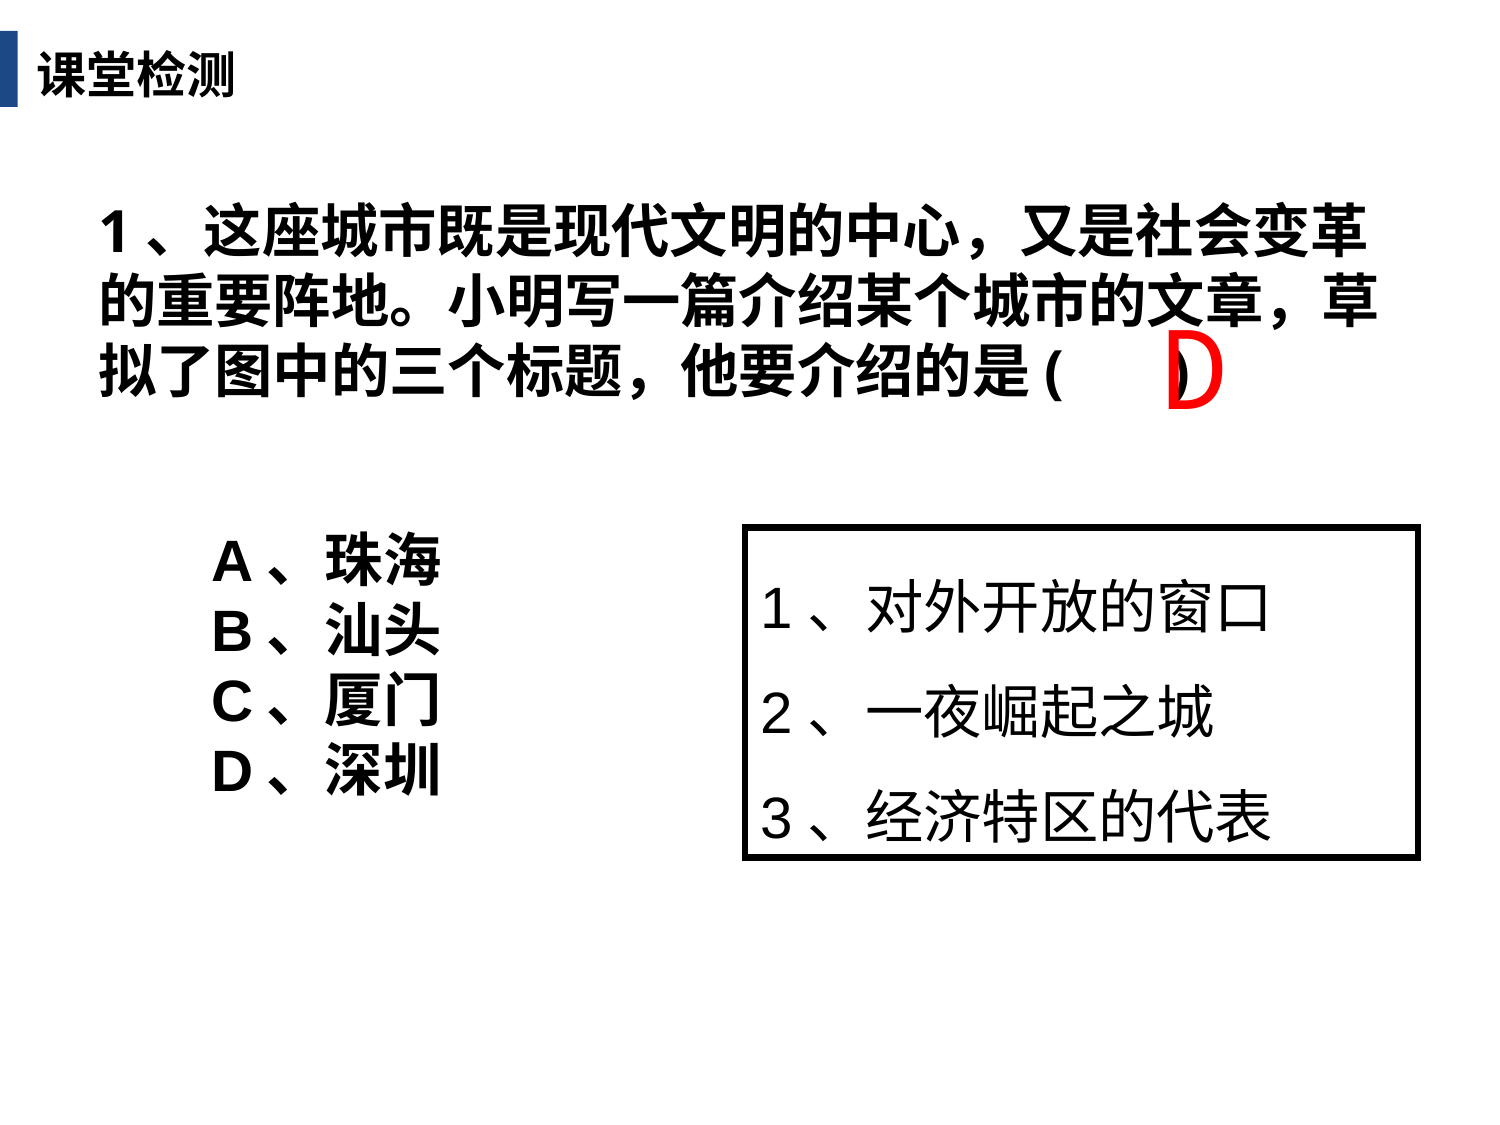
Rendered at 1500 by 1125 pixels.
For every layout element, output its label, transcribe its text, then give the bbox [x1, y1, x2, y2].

text_box D [1145, 290, 1243, 439]
text_box [0, 30, 18, 107]
text_box 课堂检测 [21, 36, 347, 111]
text_box 1、对外开放的窗口 2、一夜崛起之城 3、经济特区的代表 [745, 527, 1418, 858]
text_box 1、这座城市既是现代文明的中心，又是社会变革的重要阵地。小明写一篇介绍某个城市的文章，草拟了图中的三个标题，他要介绍的是( ) [82, 186, 1430, 412]
text_box A、珠海 B、汕头 C、厦门 D、深圳 [175, 515, 477, 812]
